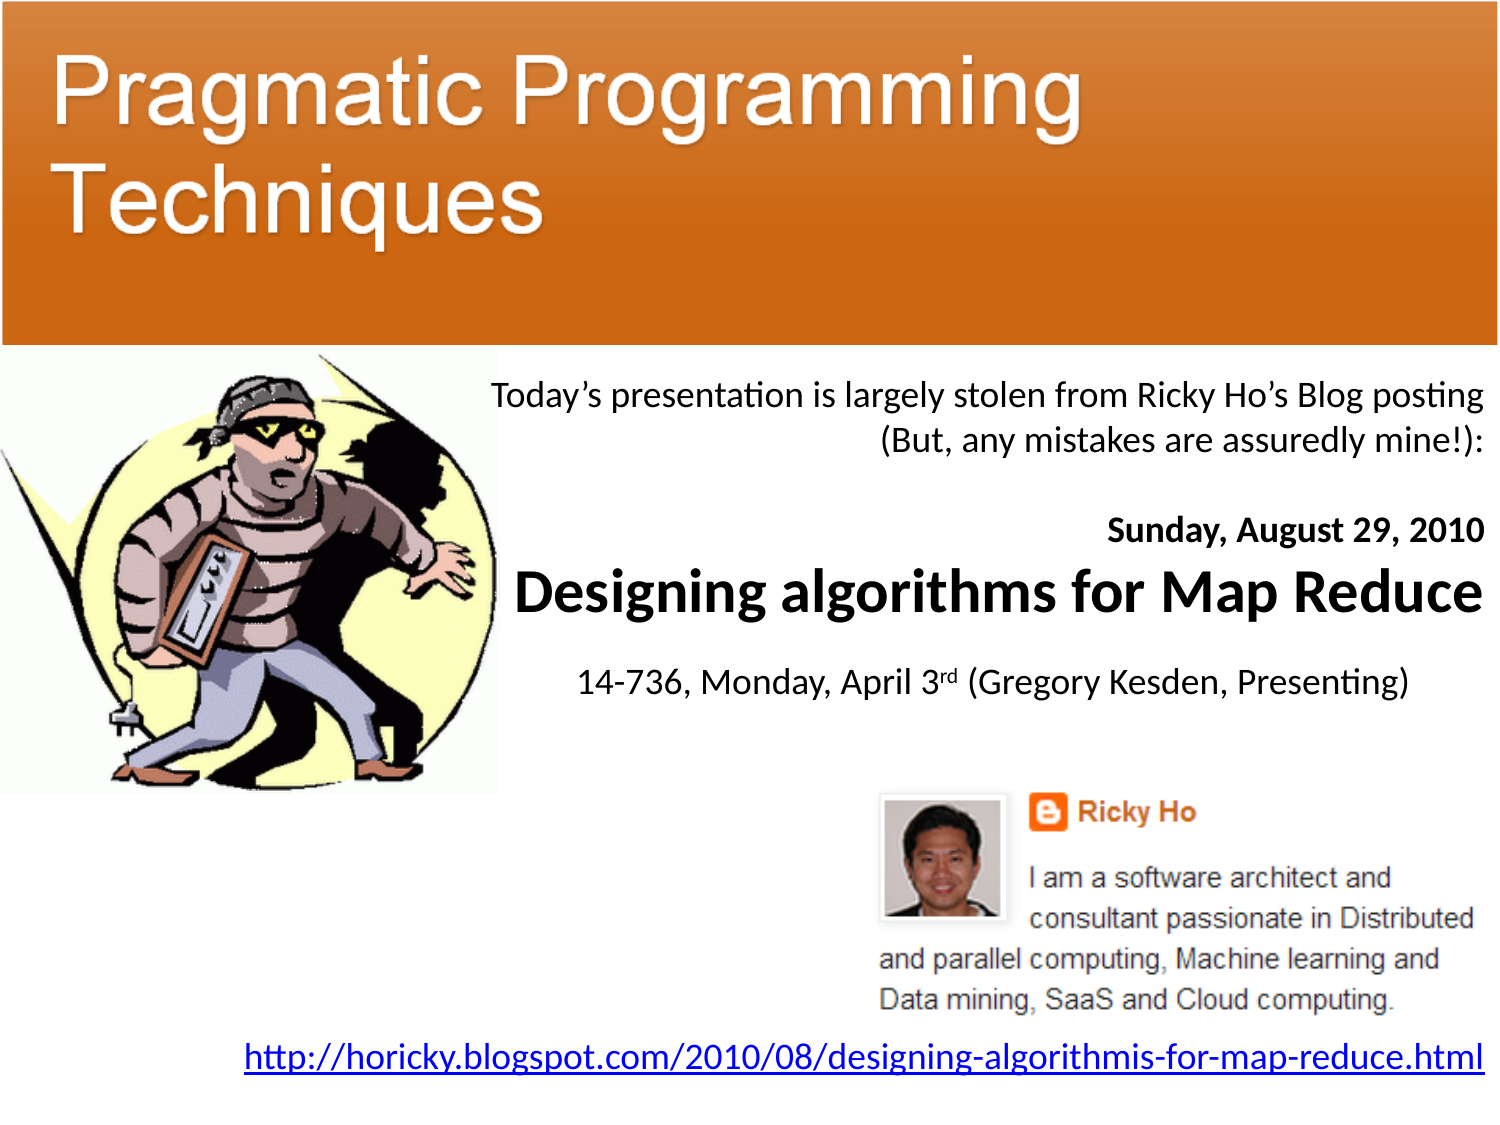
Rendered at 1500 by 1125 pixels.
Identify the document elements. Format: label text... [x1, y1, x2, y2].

picture [0, 0, 1500, 345]
text_box 14-736, Monday, April 3rd (Gregory Kesden, Presenting) [561, 649, 1435, 710]
text_box http://horicky.blogspot.com/2010/08/designing-algorithmis-for-map-reduce.html [50, 1024, 1500, 1085]
text_box Today’s presentation is largely stolen from Ricky Ho’s Blog posting (But, any mistakes are assuredly mine!): Sunday, August 29, 2010 Designing algorithms for Map Reduce [504, 362, 1500, 633]
picture [0, 349, 501, 794]
picture [862, 766, 1500, 1031]
